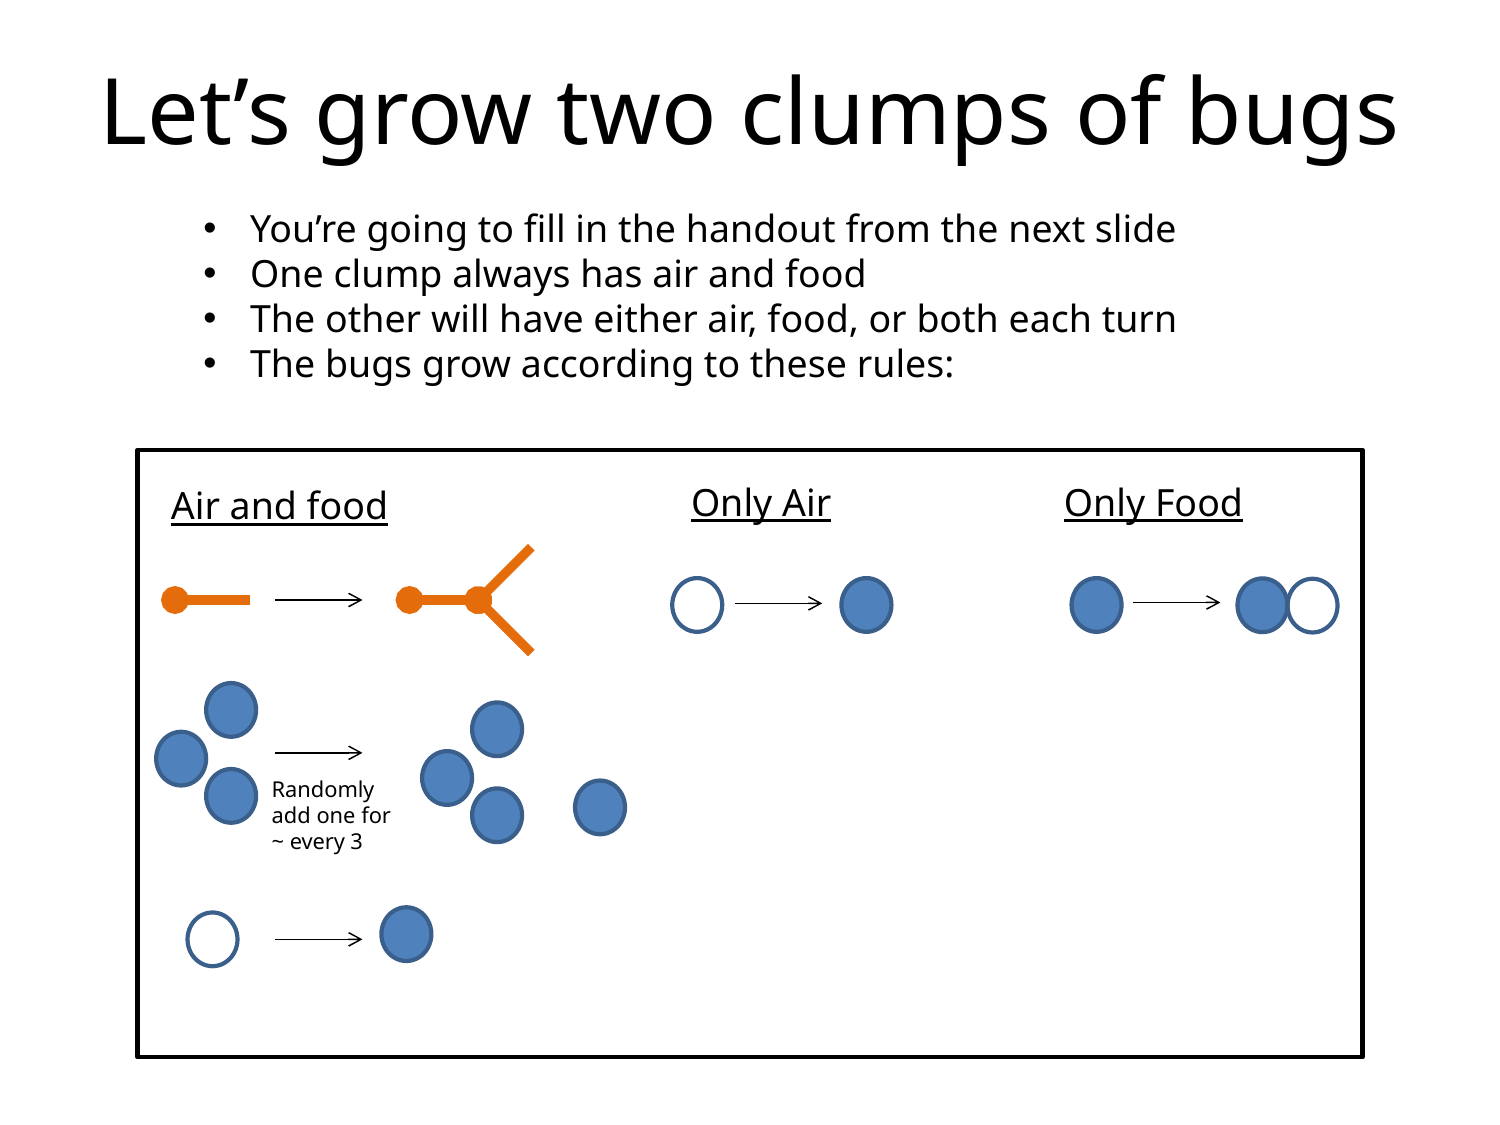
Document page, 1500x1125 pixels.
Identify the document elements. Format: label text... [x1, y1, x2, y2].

text_box You’re going to fill in the handout from the next slide One clump always has air and food The other will have either air, food, or both each turn The bugs grow according to these rules: [188, 197, 1194, 393]
text_box [469, 786, 525, 845]
text_box [419, 749, 475, 807]
text_box [572, 778, 628, 837]
text_box [670, 575, 725, 634]
text_box [154, 729, 209, 788]
text_box Randomly add one for ~ every 3 [256, 768, 410, 862]
text_box [839, 575, 894, 634]
text_box Let’s grow two clumps of bugs [74, 45, 1425, 233]
text_box [379, 905, 434, 964]
text_box Only Air [676, 471, 847, 531]
text_box [1069, 575, 1124, 634]
text_box [469, 700, 525, 759]
text_box [135, 448, 1365, 1059]
text_box [204, 680, 259, 739]
text_box [185, 910, 240, 969]
text_box Air and food [156, 474, 404, 535]
text_box [1285, 576, 1340, 635]
text_box [204, 766, 256, 825]
text_box [1235, 576, 1287, 635]
text_box Only Food [1049, 471, 1259, 531]
